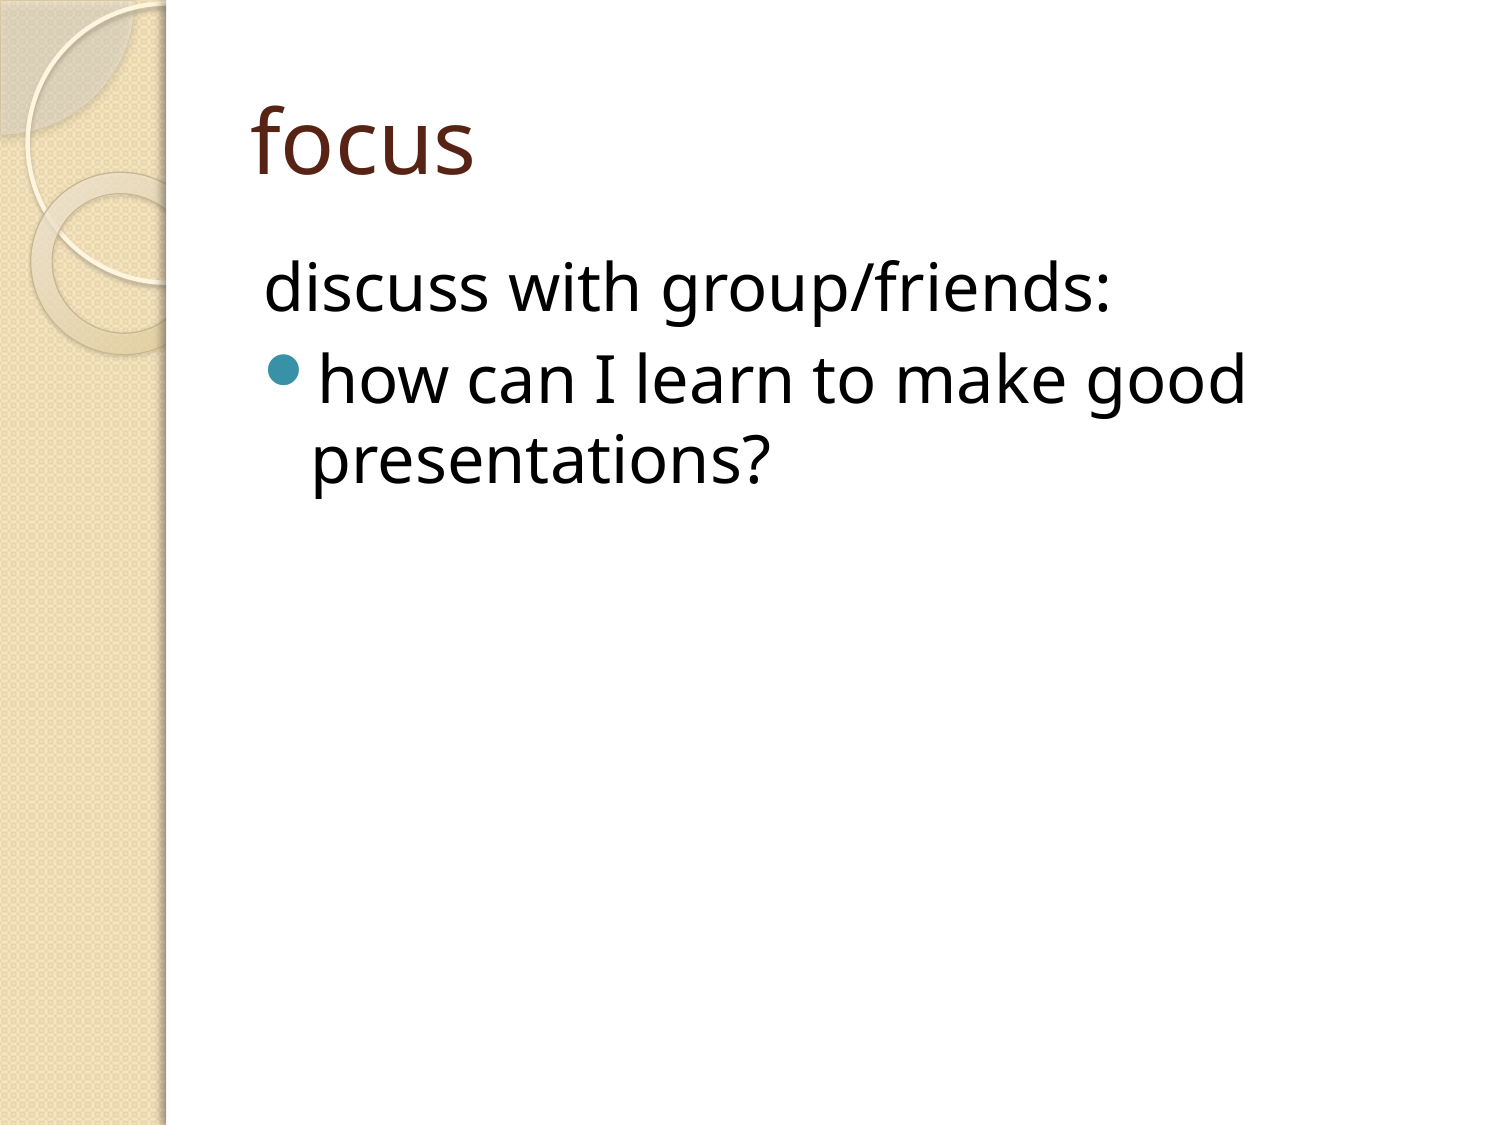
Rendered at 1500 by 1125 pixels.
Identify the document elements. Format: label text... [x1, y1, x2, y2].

list discuss with group/friends: how can I learn to make good presentations? [235, 237, 1466, 1025]
title focus [235, 45, 1466, 233]
